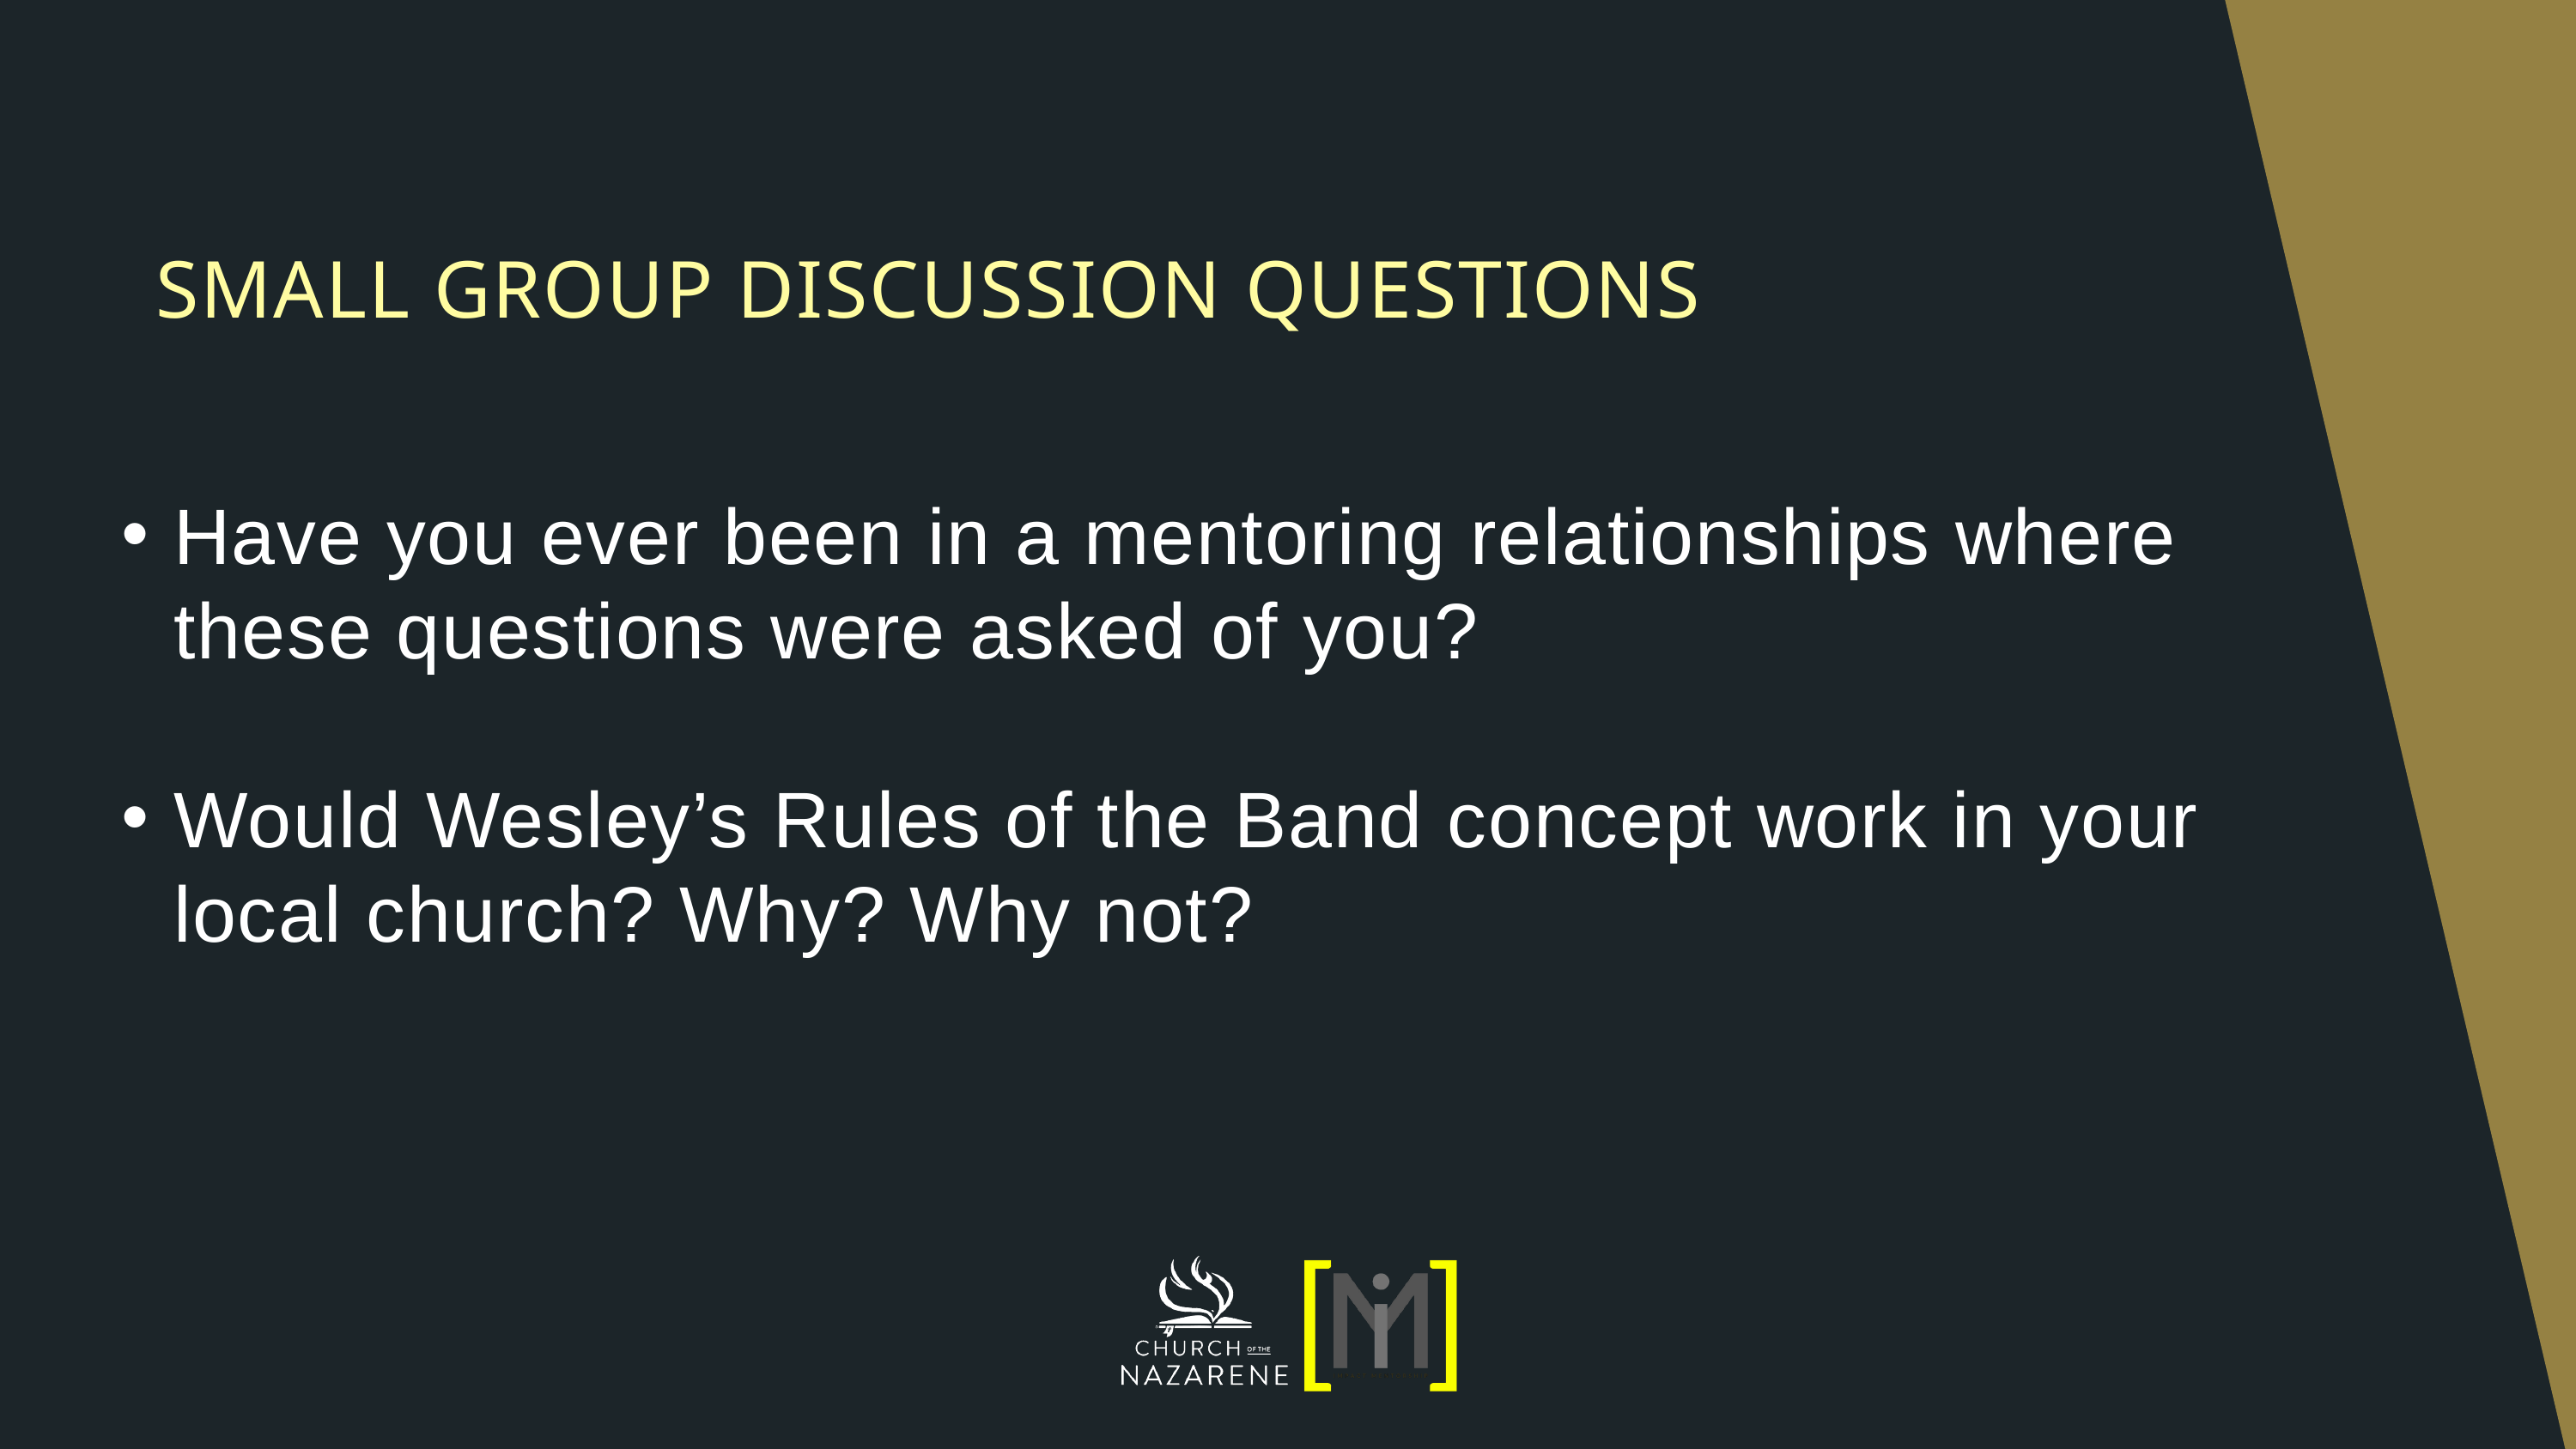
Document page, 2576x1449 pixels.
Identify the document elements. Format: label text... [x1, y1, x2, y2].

text_box Have you ever been in a mentoring relationships where these questions were asked of you? Would Wesley’s Rules of the Band concept work in your local church? Why? Why not? [70, 485, 2287, 958]
text_box [2225, 0, 2576, 1449]
picture [1038, 1070, 1538, 1449]
text_box SMALL GROUP DISCUSSION QUESTIONS [155, 255, 2105, 335]
